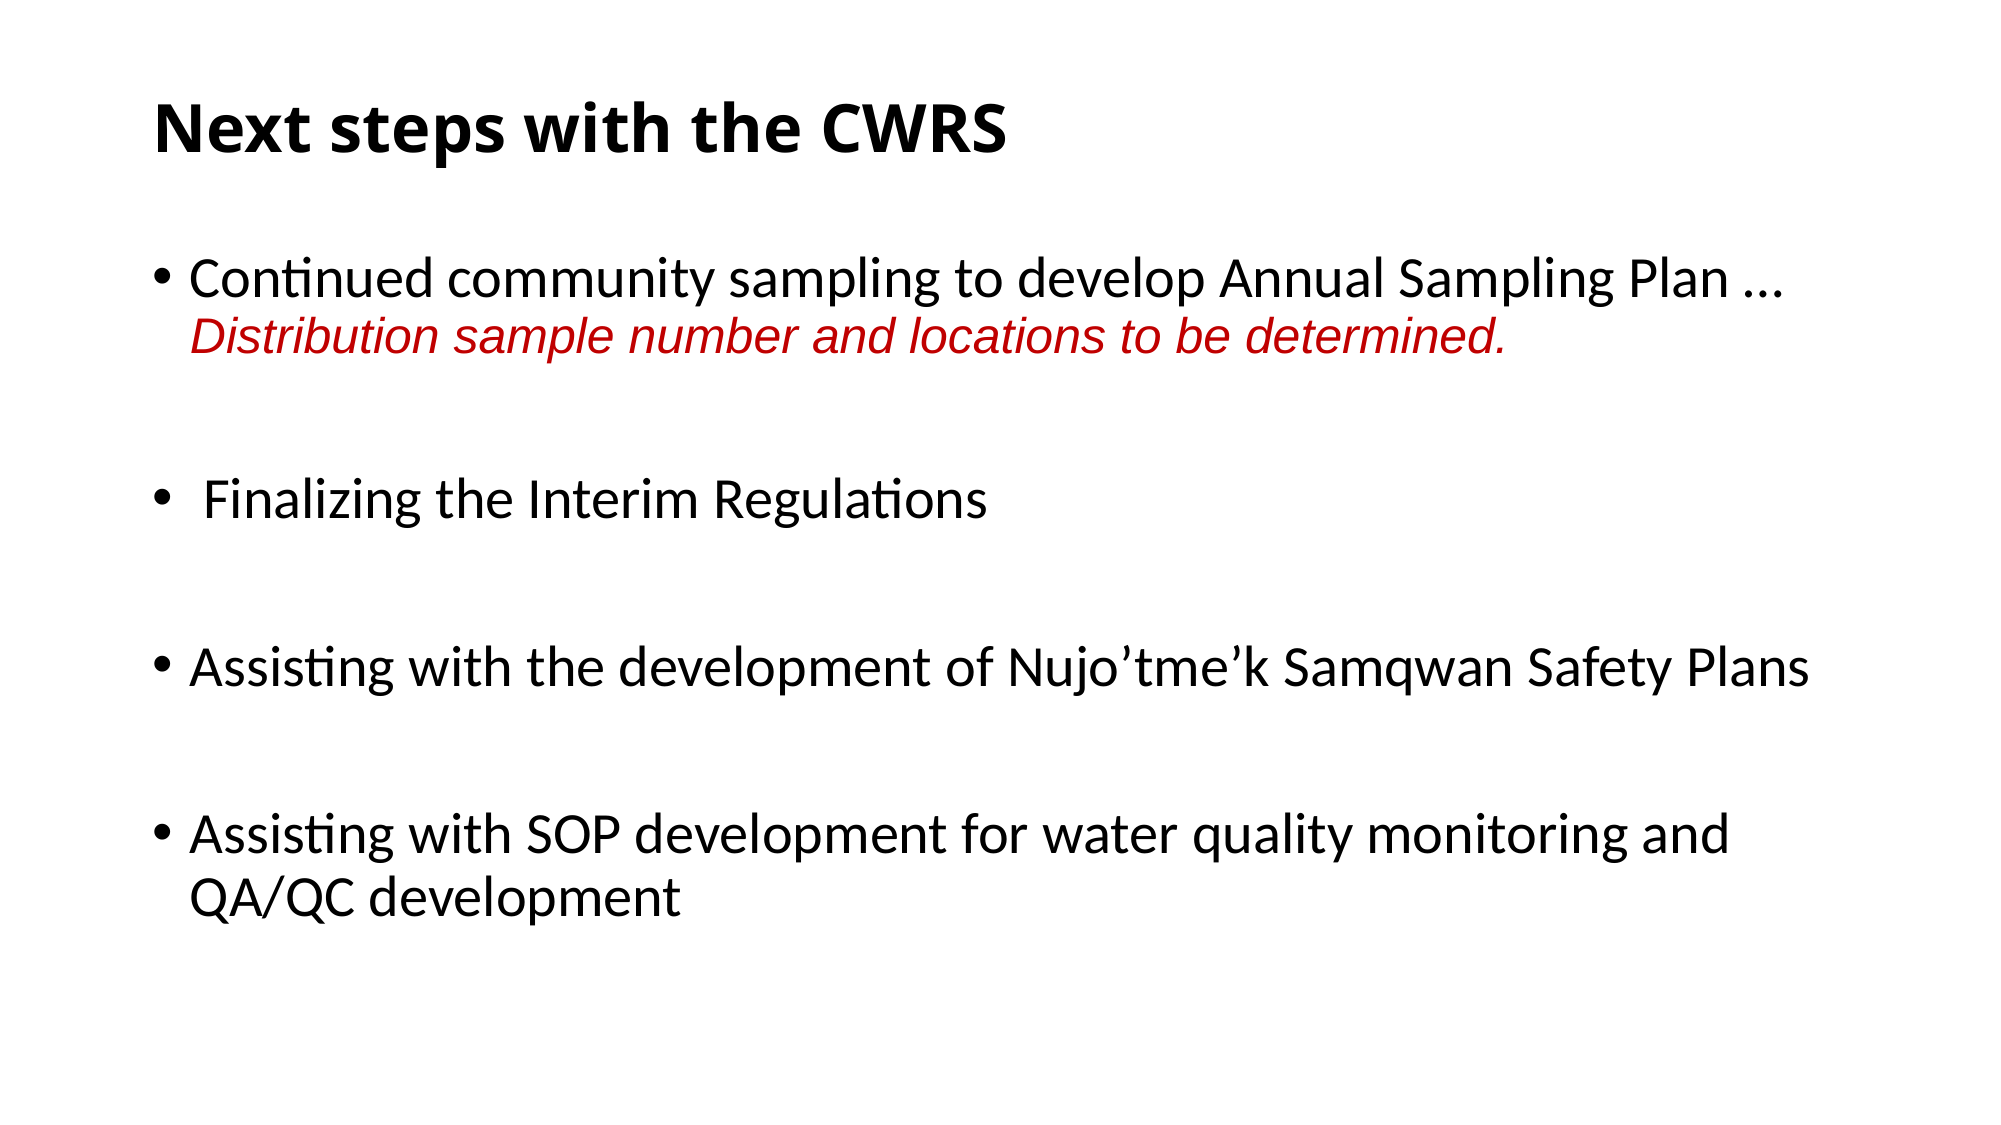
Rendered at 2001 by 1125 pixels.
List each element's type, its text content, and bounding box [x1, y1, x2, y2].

title Next steps with the CWRS [137, 22, 1863, 239]
list Continued community sampling to develop Annual Sampling Plan … Distribution sample number and locations to be determined. Finalizing the Interim Regulations Assisting with the development of Nujo’tme’k Samqwan Safety Plans Assisting with SOP development for water quality monitoring and QA/QC development [137, 239, 1863, 954]
